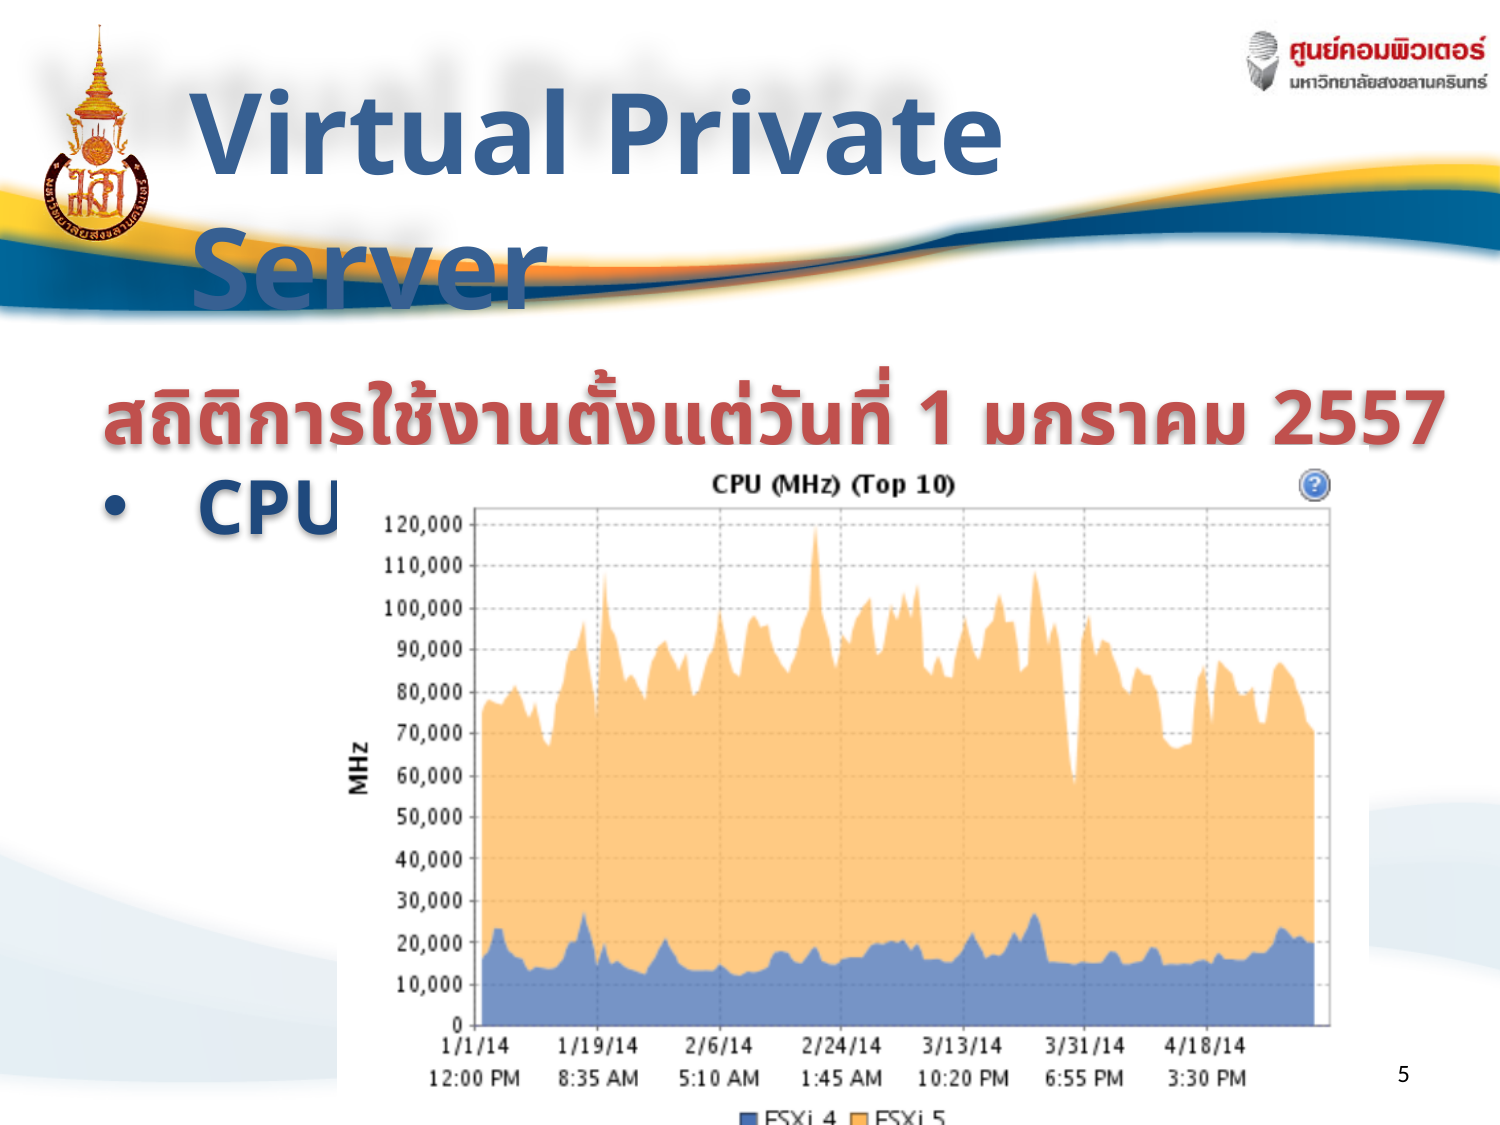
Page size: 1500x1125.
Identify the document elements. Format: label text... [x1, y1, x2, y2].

slide_number 5 [1372, 1042, 1425, 1103]
picture [1240, 12, 1500, 96]
picture [81, 262, 89, 268]
picture [0, 445, 1500, 1125]
text_box Virtual Private Server [172, 51, 1307, 342]
text_box สถิติการใช้งานตั้งแต่วันที่ 1 มกราคม 2557 CPU [84, 359, 1500, 740]
picture [1307, 149, 1500, 325]
picture [0, 24, 172, 325]
